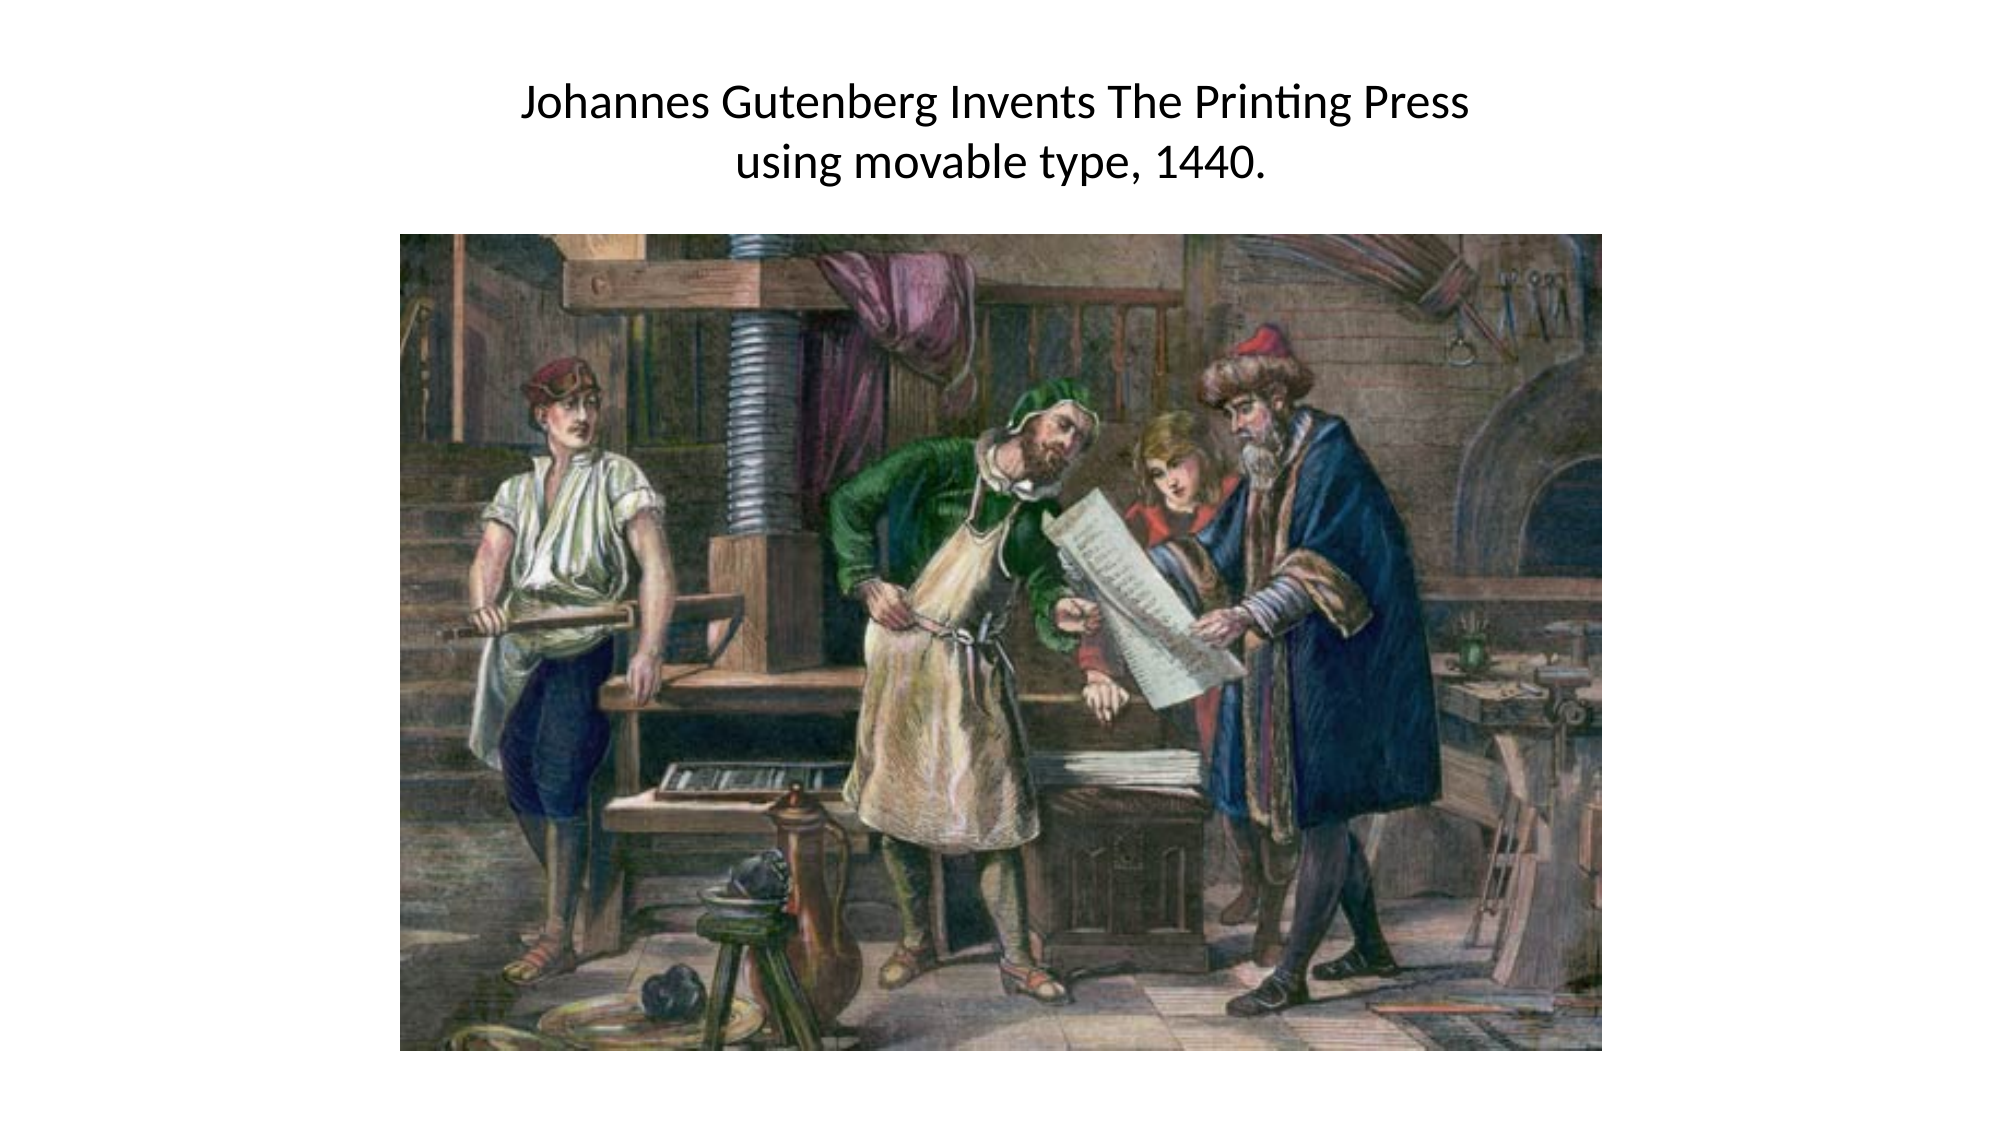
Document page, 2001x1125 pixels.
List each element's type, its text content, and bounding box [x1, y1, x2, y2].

picture [400, 234, 1602, 1052]
text_box Johannes Gutenberg Invents The Printing Press using movable type, 1440. [505, 61, 1497, 196]
